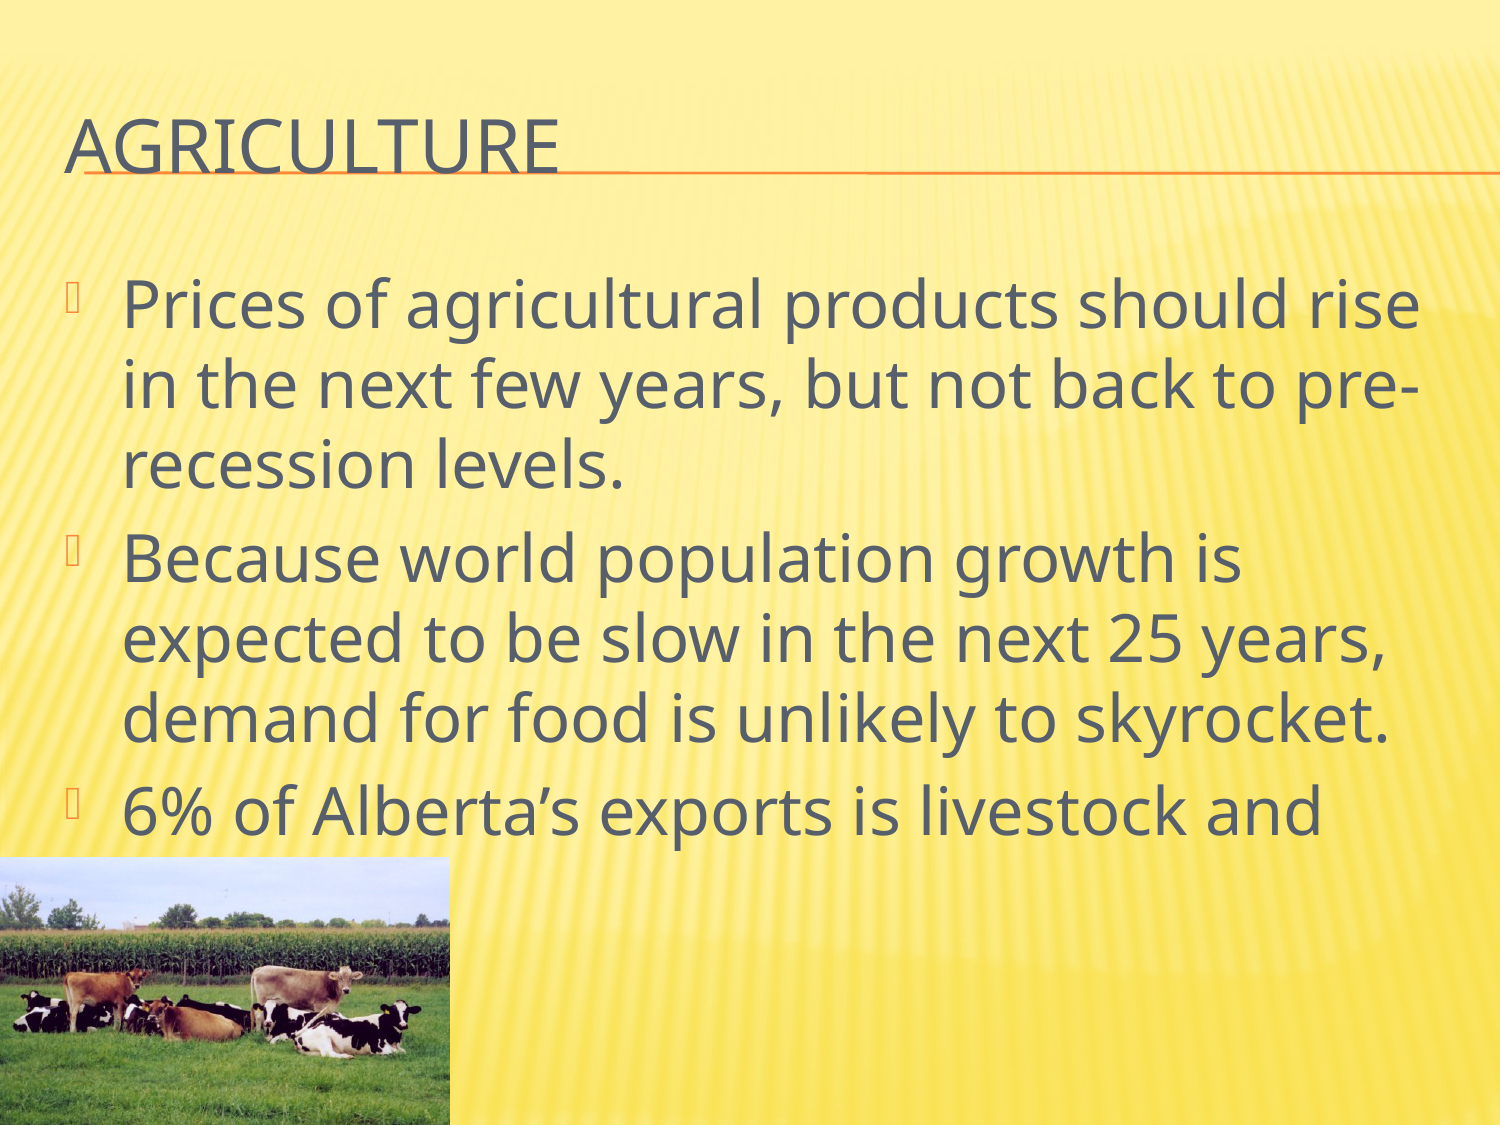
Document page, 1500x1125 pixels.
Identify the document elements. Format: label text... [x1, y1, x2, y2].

title Agriculture [50, 75, 1475, 213]
picture [0, 857, 450, 1125]
list Prices of agricultural products should rise in the next few years, but not back to pre-recession levels. Because world population growth is expected to be slow in the next 25 years, demand for food is unlikely to skyrocket. 6% of Alberta’s exports is livestock and grain [50, 254, 1475, 998]
